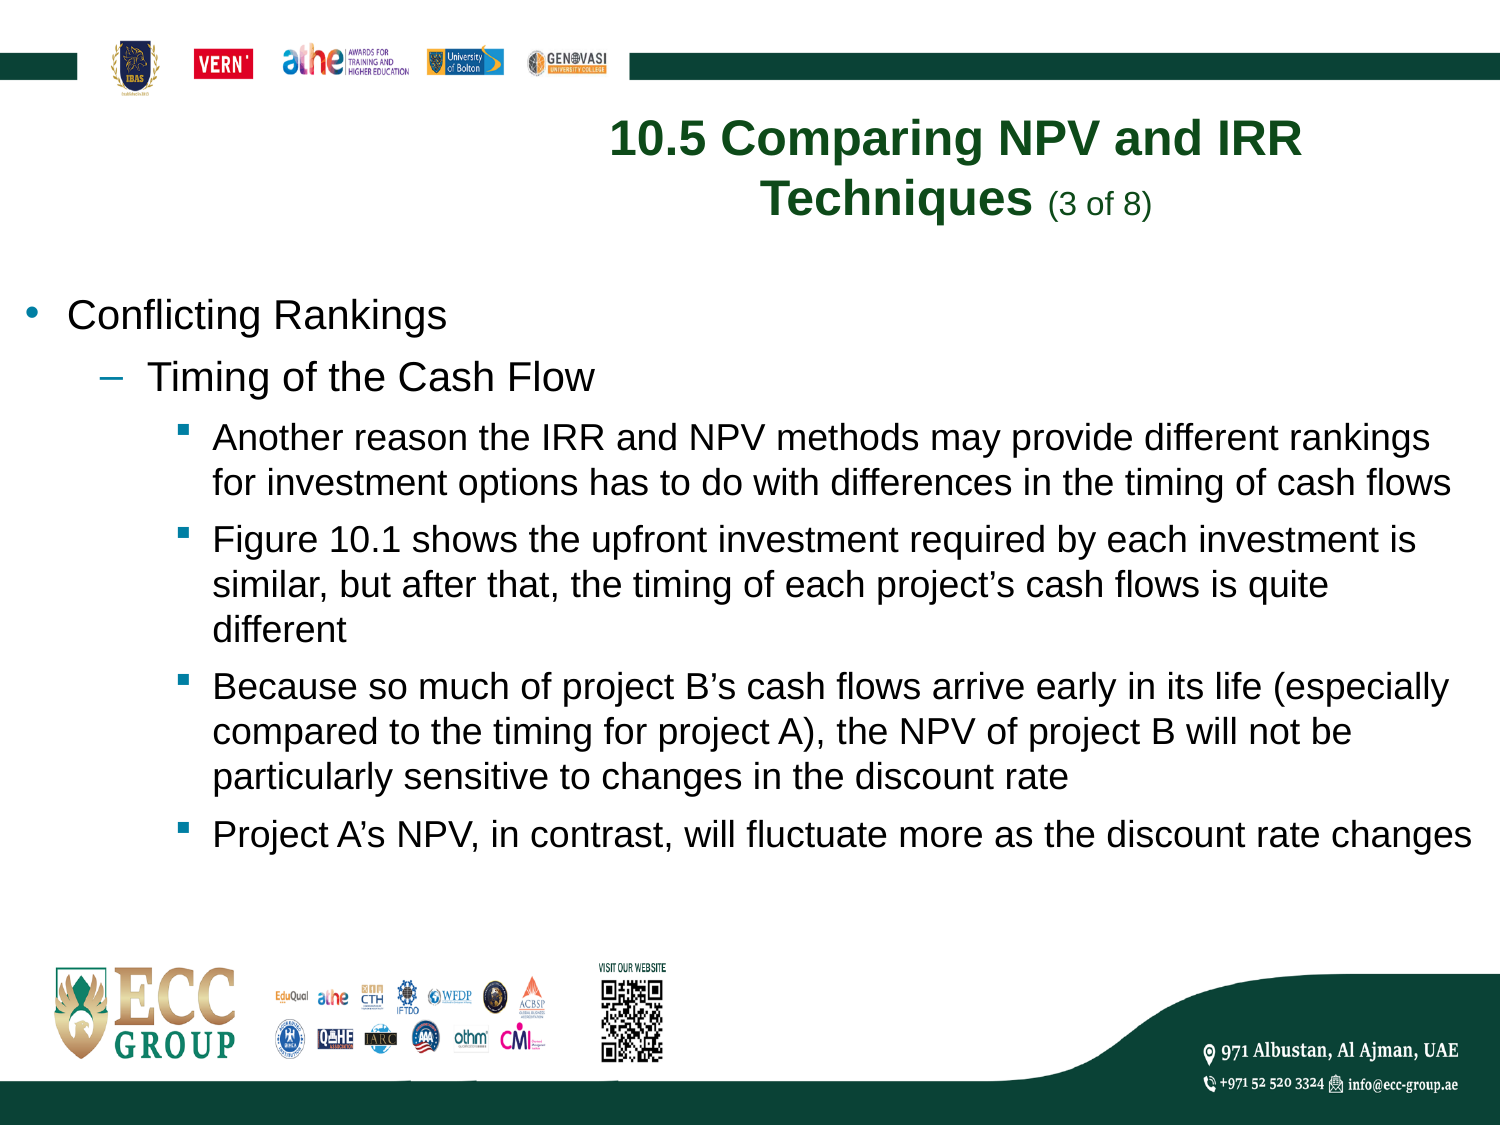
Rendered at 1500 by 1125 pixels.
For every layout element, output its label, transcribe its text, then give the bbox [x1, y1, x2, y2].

title 10.5 Comparing NPV and IRR Techniques (3 of 8) [600, 87, 1313, 225]
picture [0, 0, 1500, 1125]
list Conflicting Rankings Timing of the Cash Flow Another reason the IRR and NPV methods may provide different rankings for investment options has to do with differences in the timing of cash flows Figure 10.1 shows the upfront investment required by each investment is similar, but after that, the timing of each project’s cash flows is quite different Because so much of project B’s cash flows arrive early in its life (especially compared to the timing for project A), the NPV of project B will not be particularly sensitive to changes in the discount rate Project A’s NPV, in contrast, will fluctuate more as the discount rate changes [24, 287, 1475, 875]
